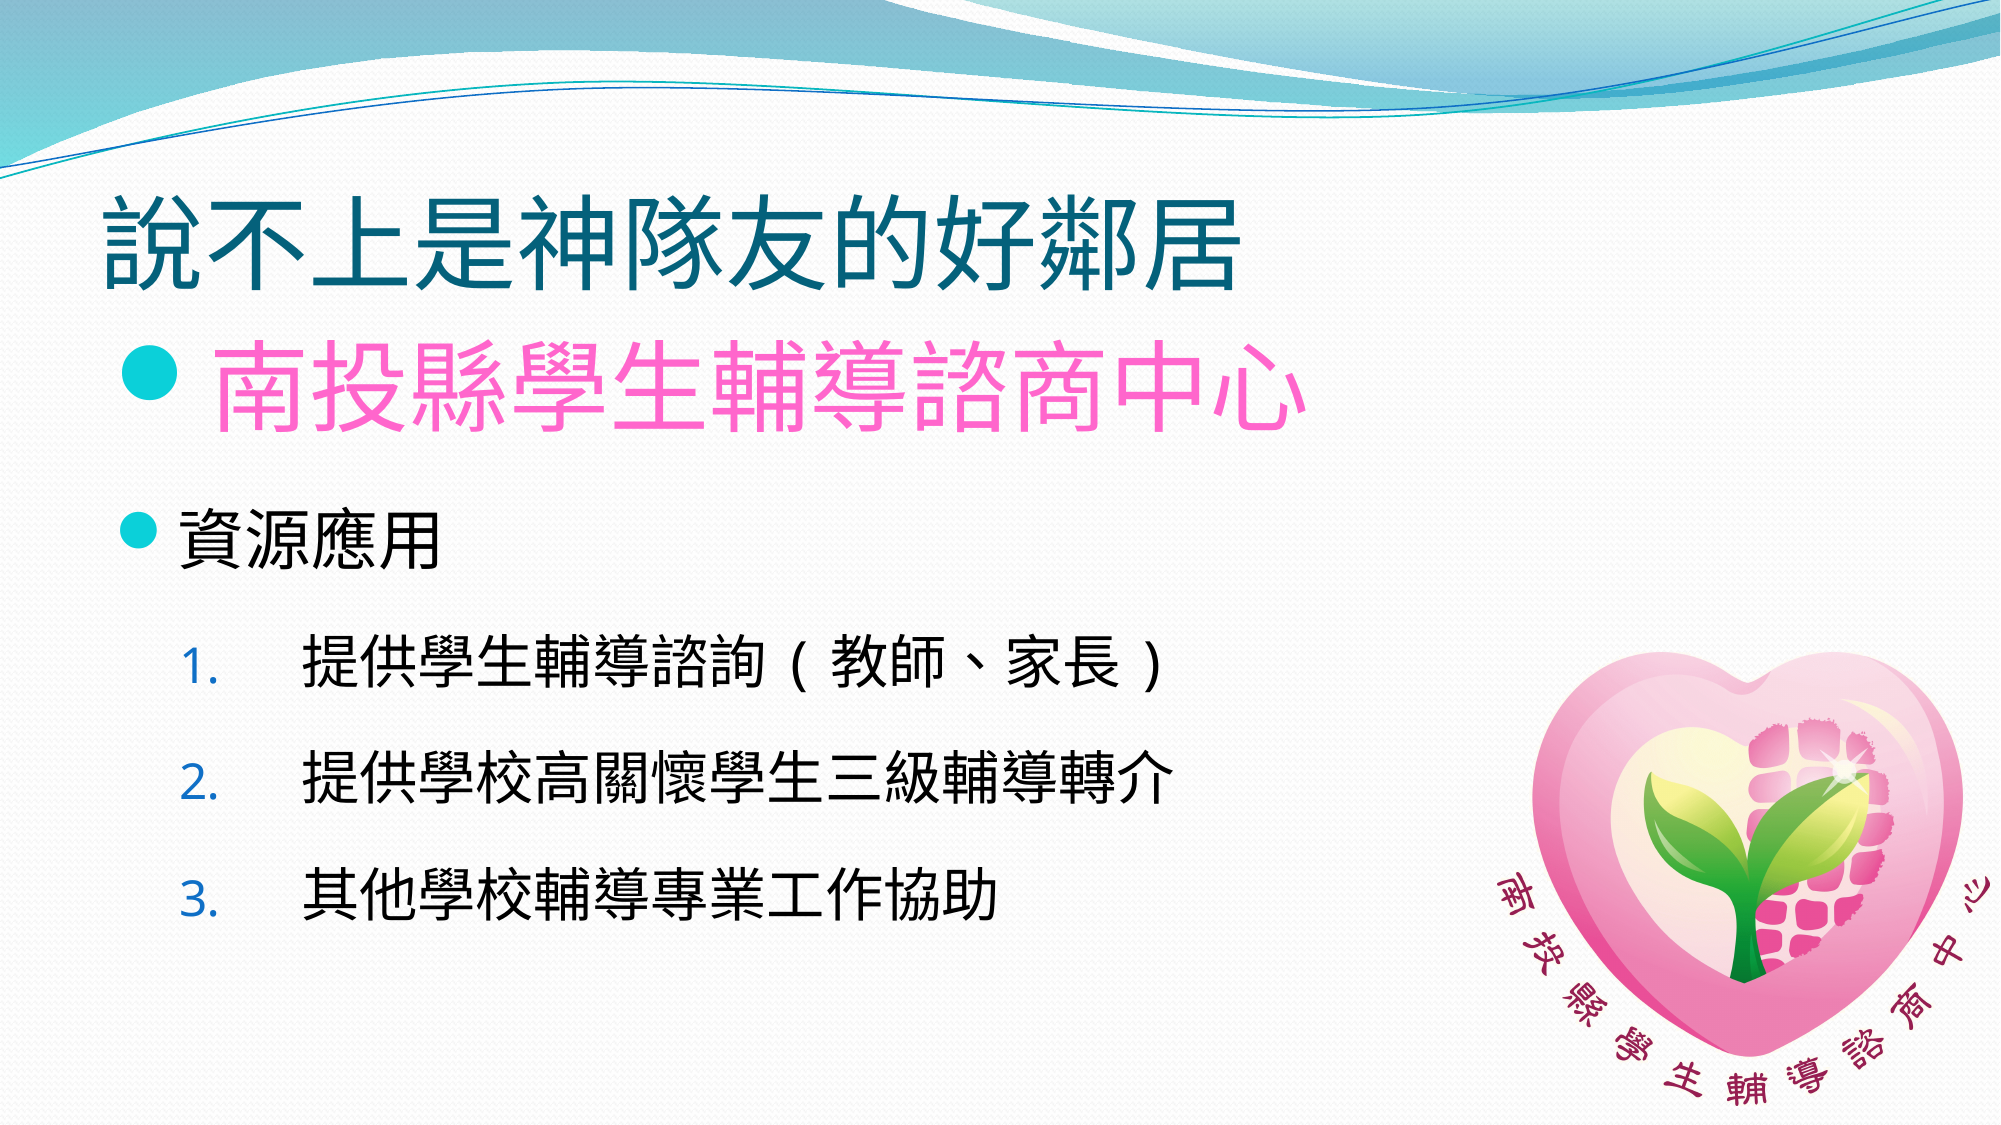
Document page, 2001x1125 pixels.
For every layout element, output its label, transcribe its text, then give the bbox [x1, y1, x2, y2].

picture [1497, 651, 1990, 1107]
text_box 歡迎隨時聯絡 共同關心學生!! [1490, 653, 1497, 1038]
title 說不上是神隊友的好鄰居 [99, 115, 1900, 303]
list 南投縣學生輔導諮商中心 資源應用 提供學生輔導諮詢(教師、家長) 提供學校高關懷學生三級輔導轉介 其他學校輔導專業工作協助 [99, 317, 1900, 1038]
